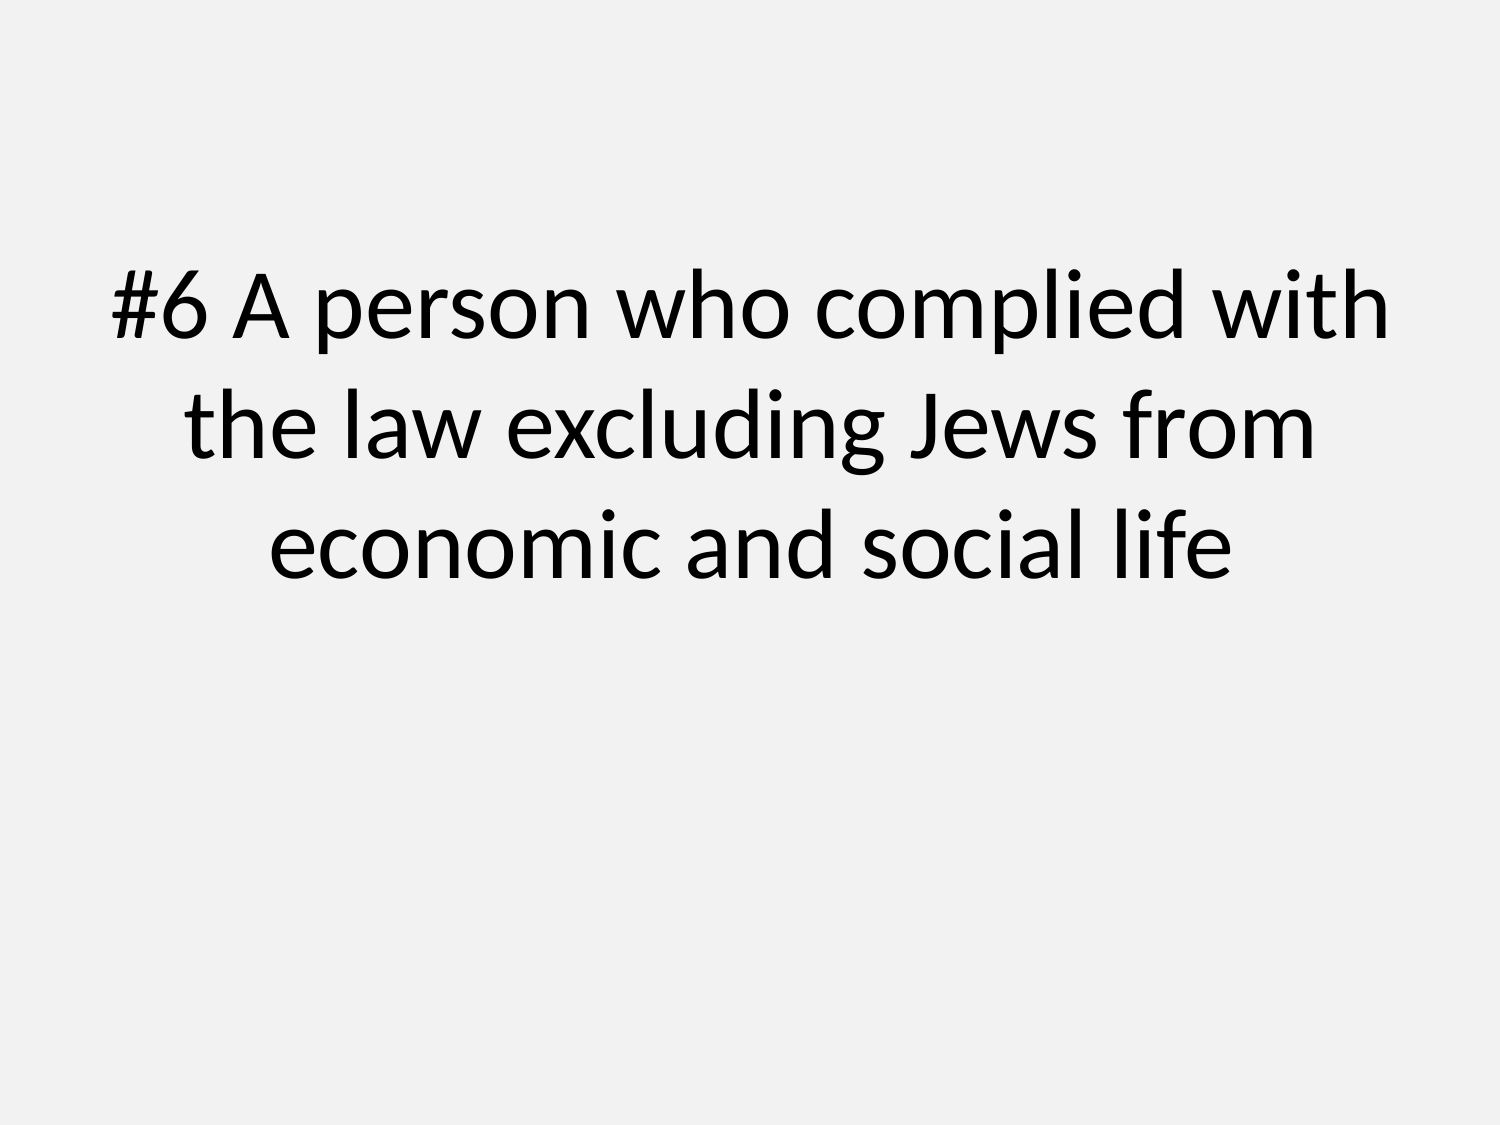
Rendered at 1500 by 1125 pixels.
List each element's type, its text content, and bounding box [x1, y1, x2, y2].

title #6 A person who complied with the law excluding Jews from economic and social life [76, 324, 1427, 513]
